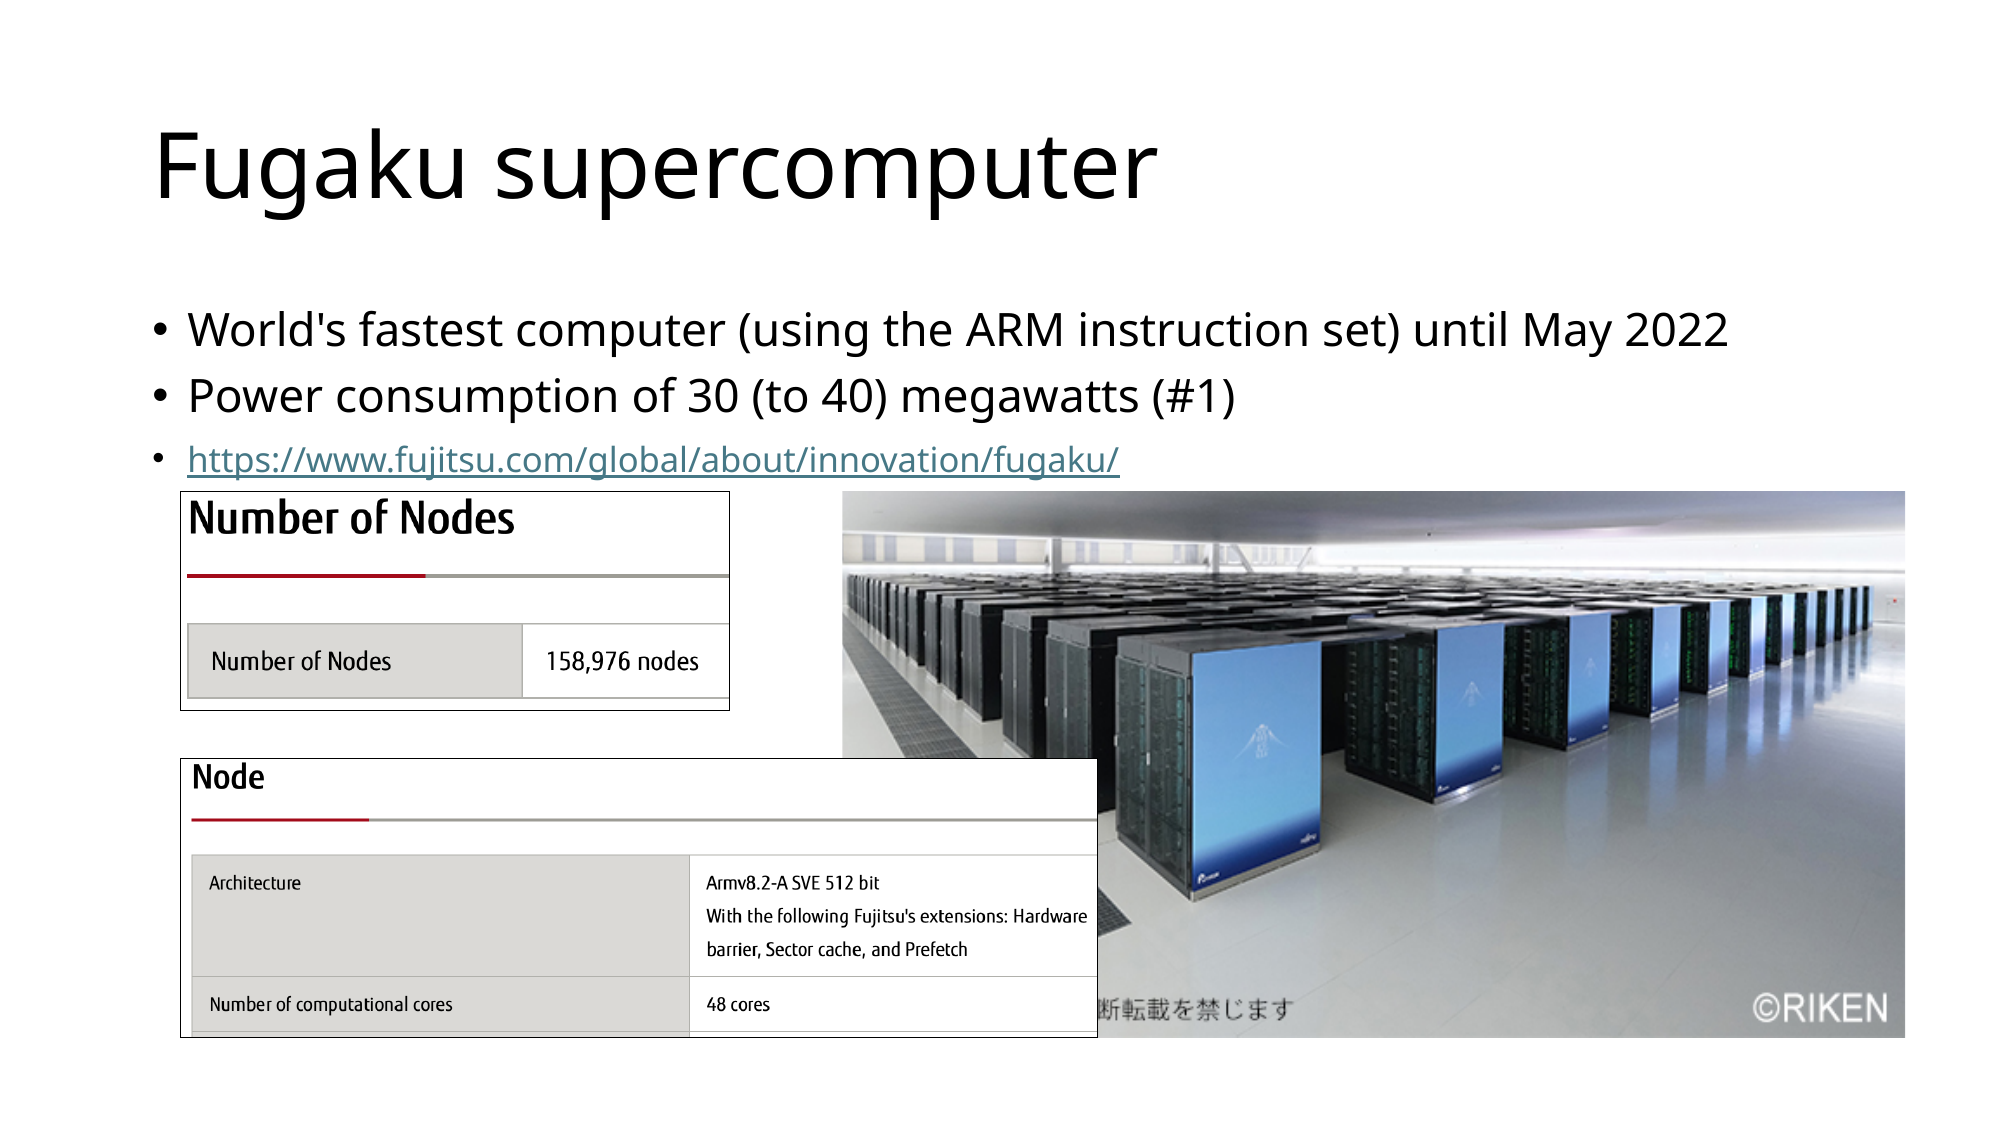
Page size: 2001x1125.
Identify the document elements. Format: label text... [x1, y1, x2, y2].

picture [179, 491, 1906, 1039]
list World's fastest computer (using the ARM instruction set) until May 2022 Power consumption of 30 (to 40) megawatts (#1) https://www.fujitsu.com/global/about/innovation/fugaku/ [137, 299, 1863, 492]
picture [179, 491, 731, 711]
title Fugaku supercomputer [137, 59, 1863, 278]
